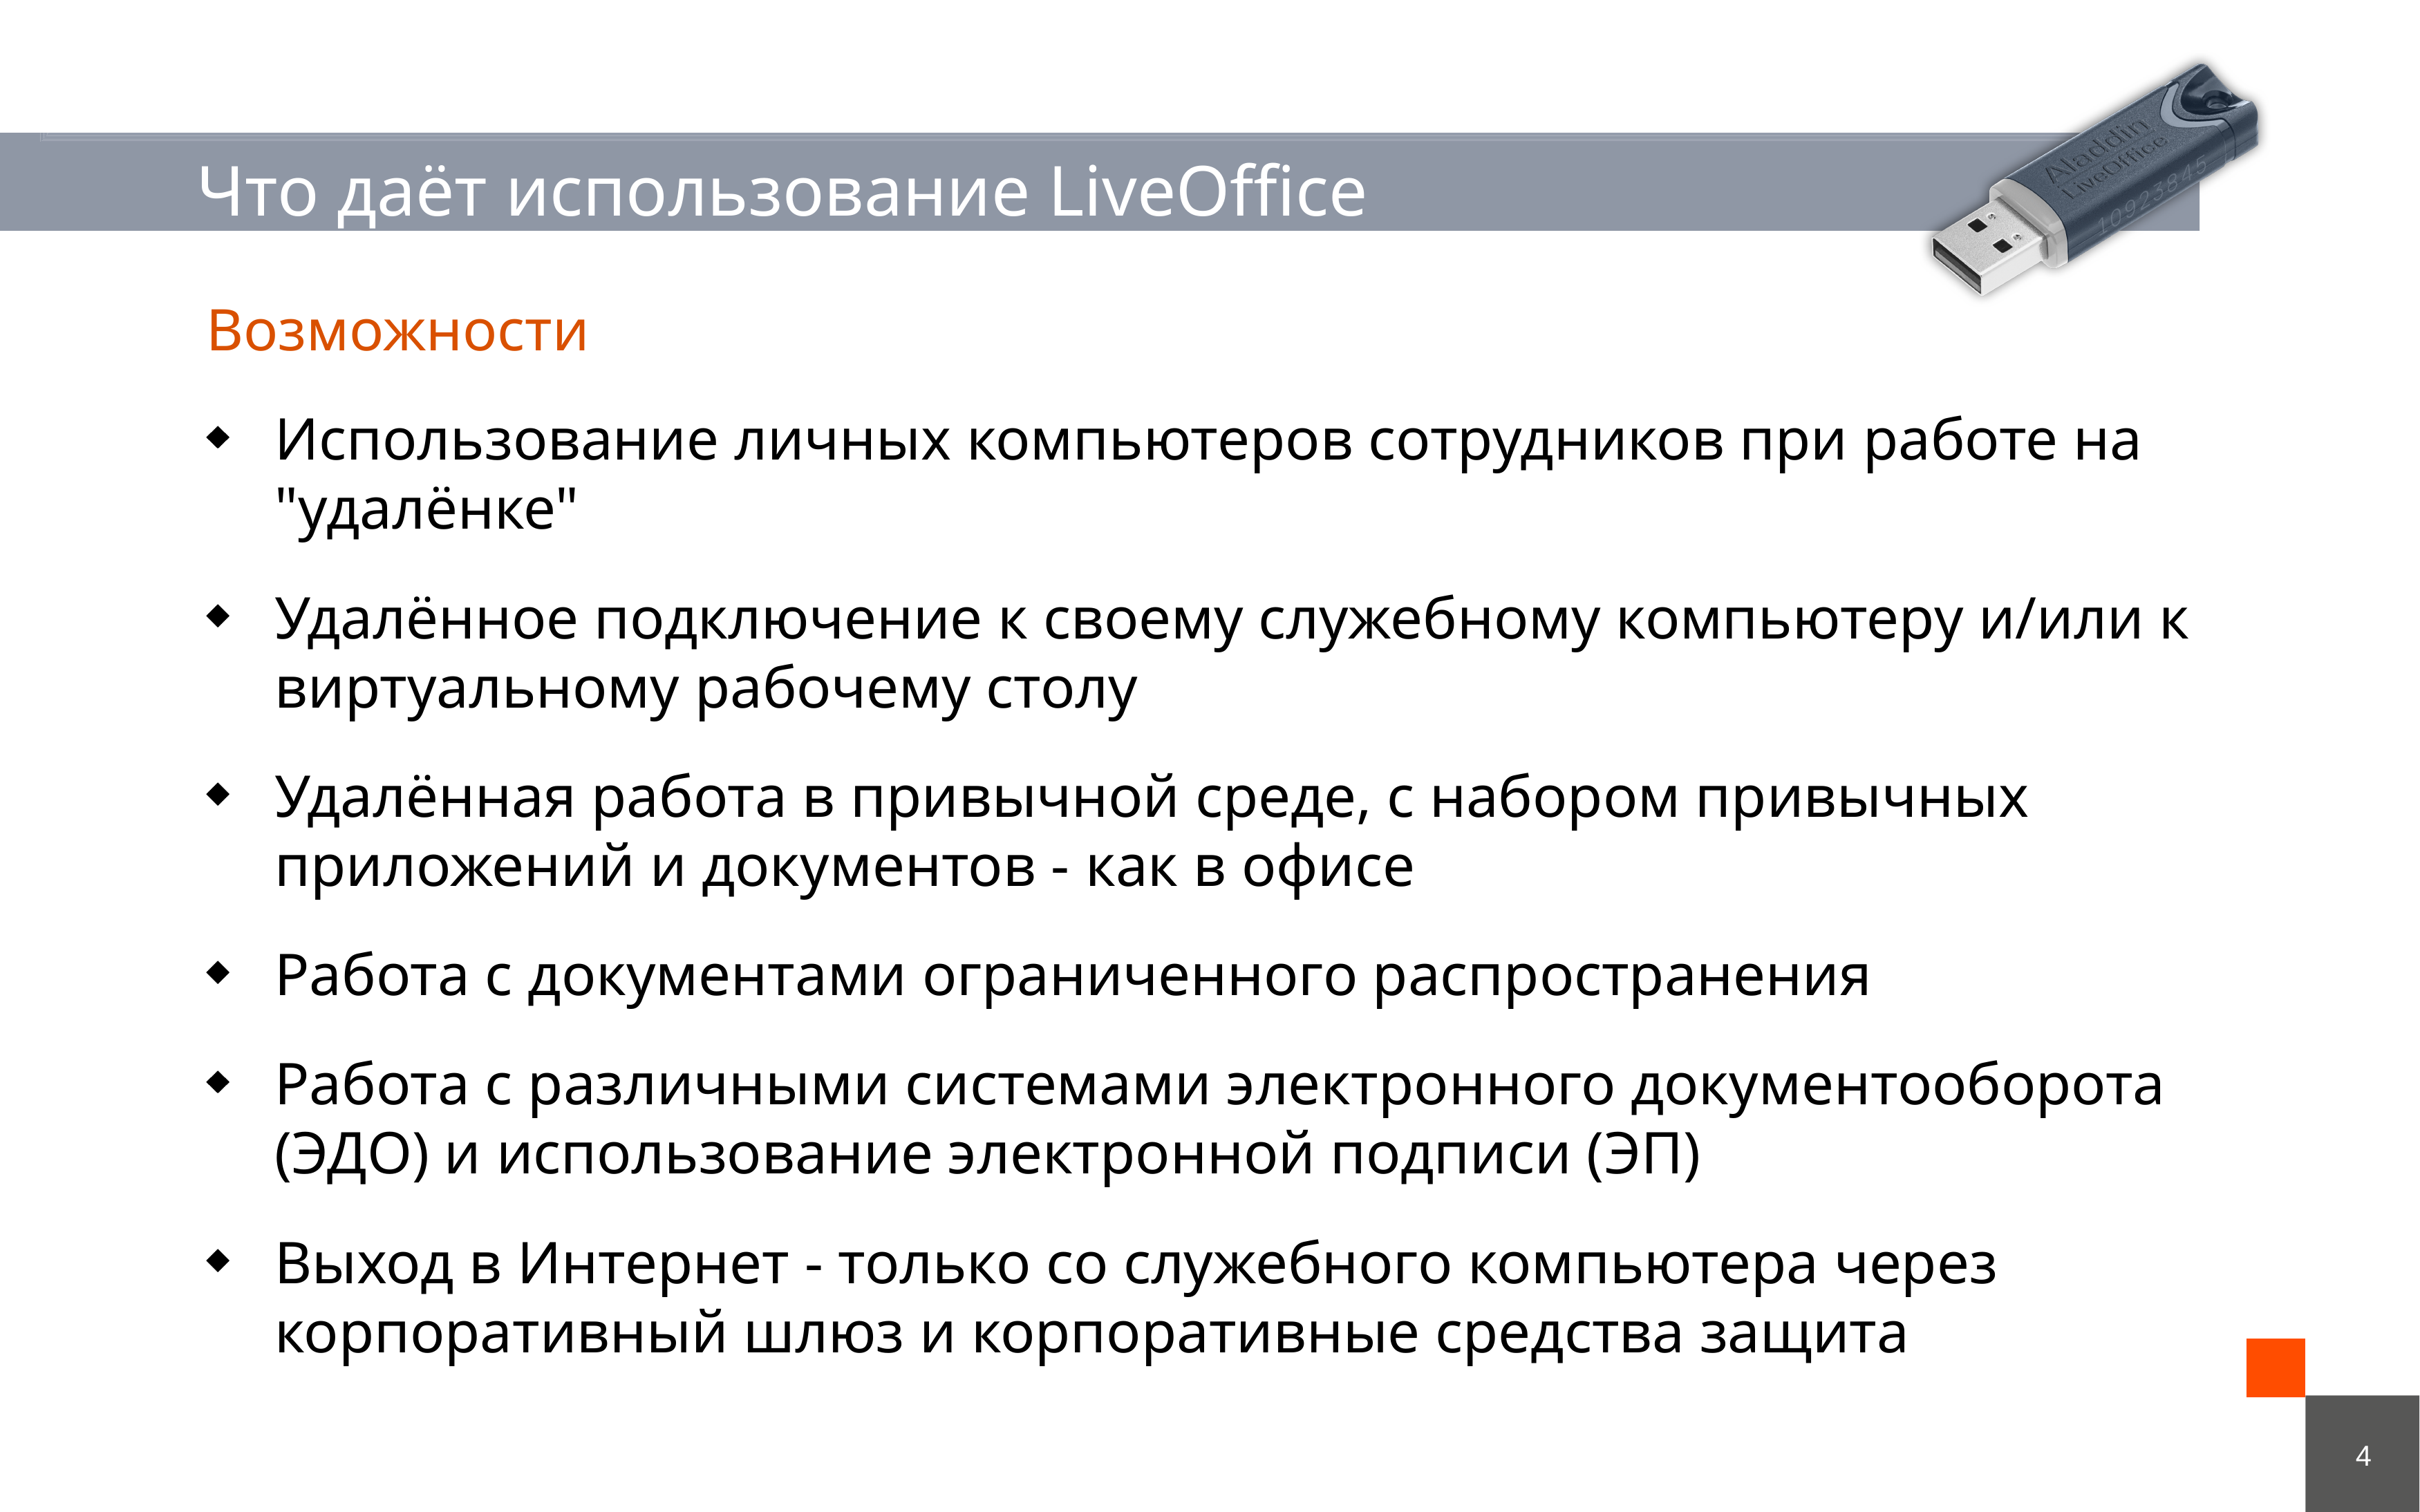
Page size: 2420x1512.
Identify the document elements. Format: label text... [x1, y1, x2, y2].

picture [206, 426, 229, 448]
picture [206, 604, 229, 627]
picture [206, 1249, 229, 1272]
list Возможности Использование личных компьютеров сотрудников при работе на "удалёнке" Удалённое подключение к своему служебному компьютеру и/или к виртуальному рабочему столу Удалённая работа в привычной среде, с набором привычных приложений и документов - как в офисе Работа с документами ограниченного распространения Работа с различными системами электронного документооборота (ЭДО) и использование электронной подписи (ЭП) Выход в Интернет - только со служебного компьютера через корпоративный шлюз и корпоративные средства защита [200, 287, 2239, 1399]
slide_number 4 [2347, 1430, 2381, 1477]
picture [1776, 48, 2277, 315]
picture [206, 961, 229, 984]
title Что даёт использование LiveOffice [191, 140, 1767, 223]
picture [206, 1070, 229, 1093]
picture [206, 782, 229, 806]
